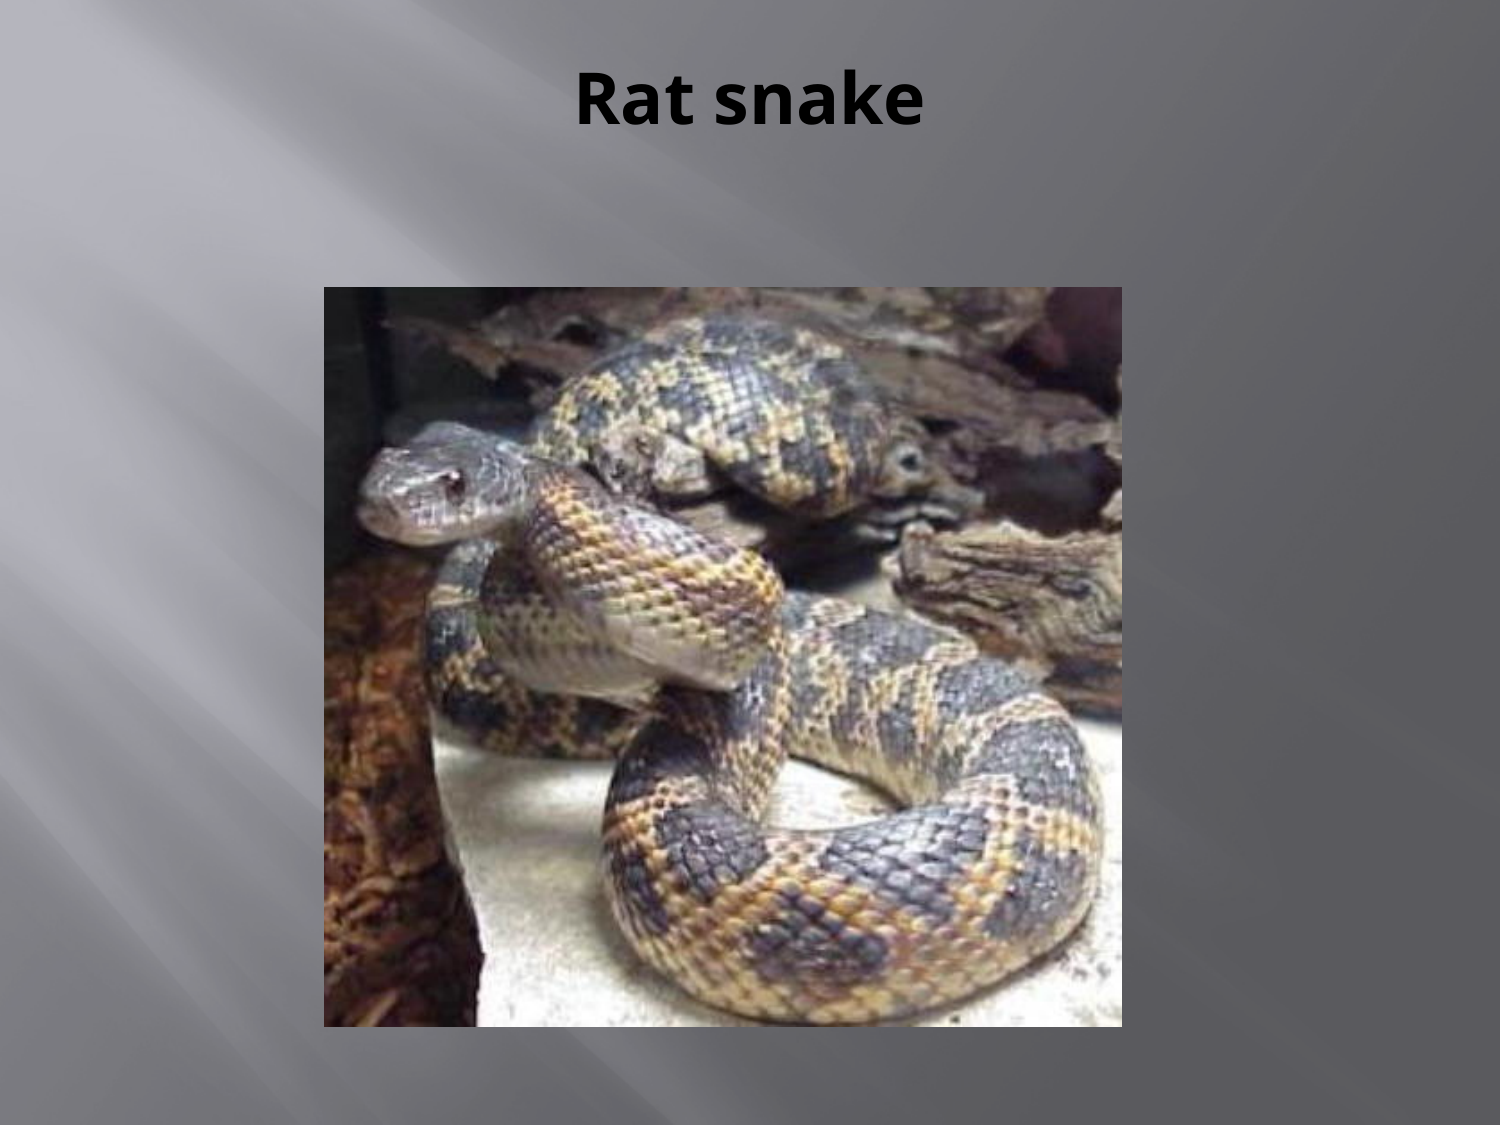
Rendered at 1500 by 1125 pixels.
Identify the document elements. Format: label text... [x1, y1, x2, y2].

picture [324, 287, 1123, 1028]
title Rat snake [75, 45, 1425, 233]
